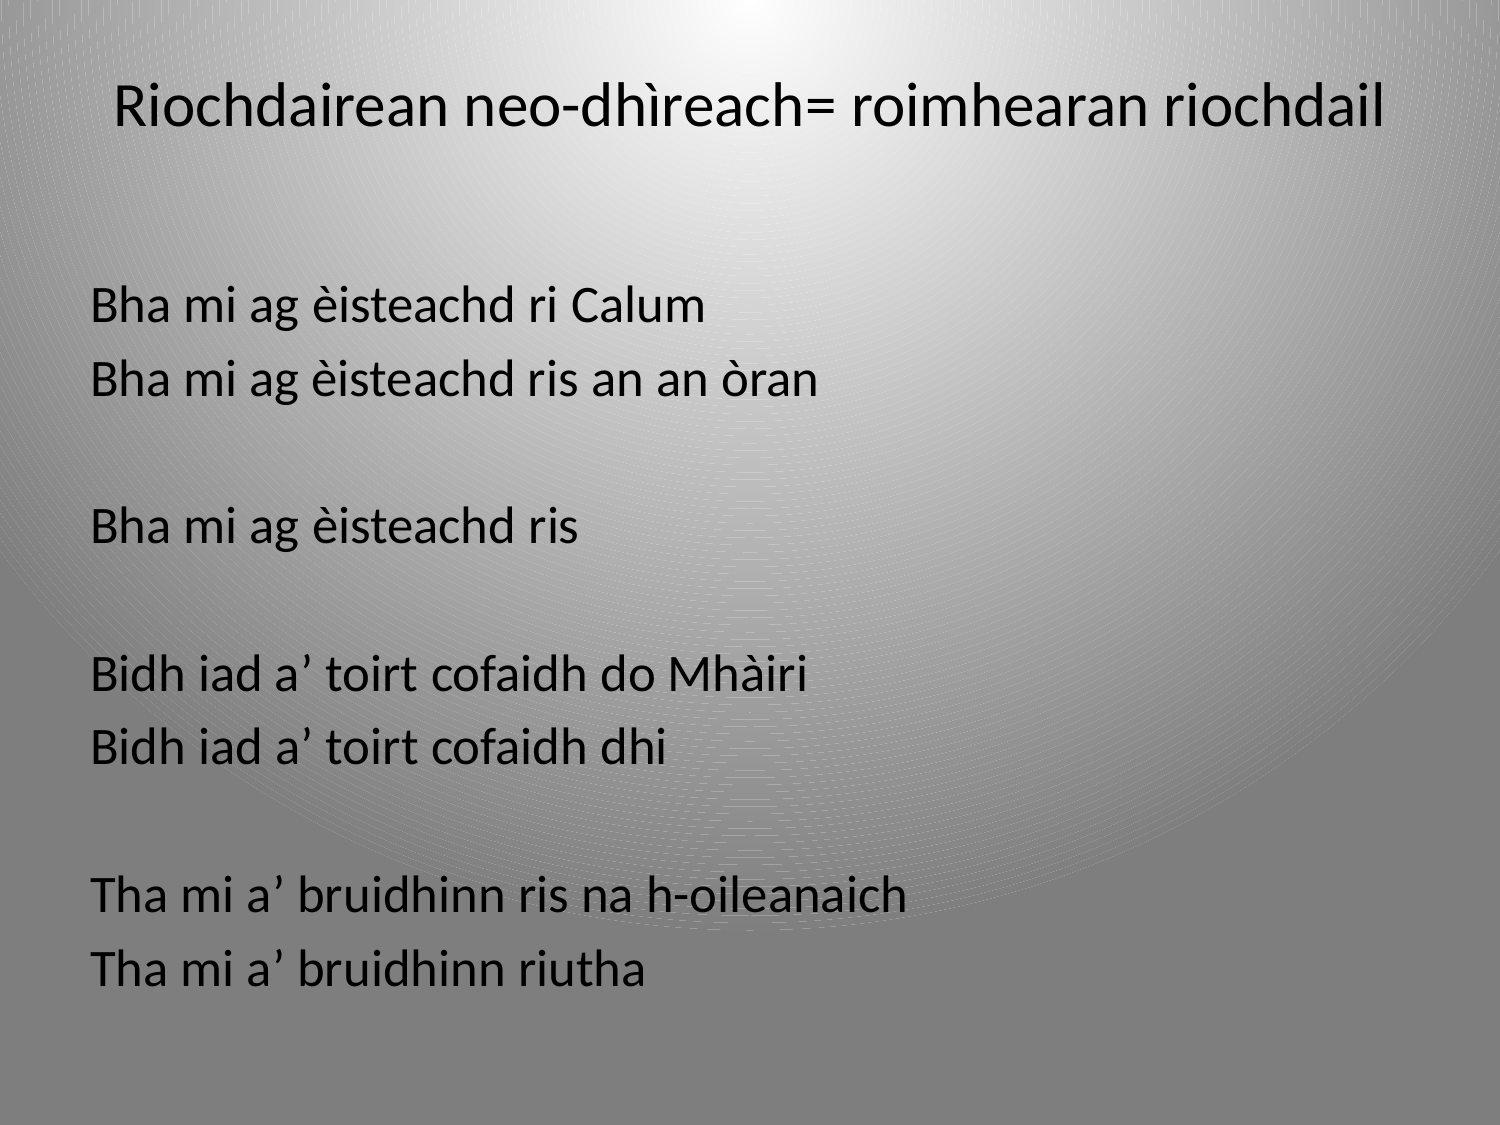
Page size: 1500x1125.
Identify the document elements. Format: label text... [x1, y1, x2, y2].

list Bha mi ag èisteachd ri Calum Bha mi ag èisteachd ris an an òran Bha mi ag èisteachd ris Bidh iad a’ toirt cofaidh do Mhàiri Bidh iad a’ toirt cofaidh dhi Tha mi a’ bruidhinn ris na h-oileanaich Tha mi a’ bruidhinn riutha [75, 262, 1425, 1005]
title Riochdairean neo-dhìreach= roimhearan riochdail [75, 45, 1425, 233]
